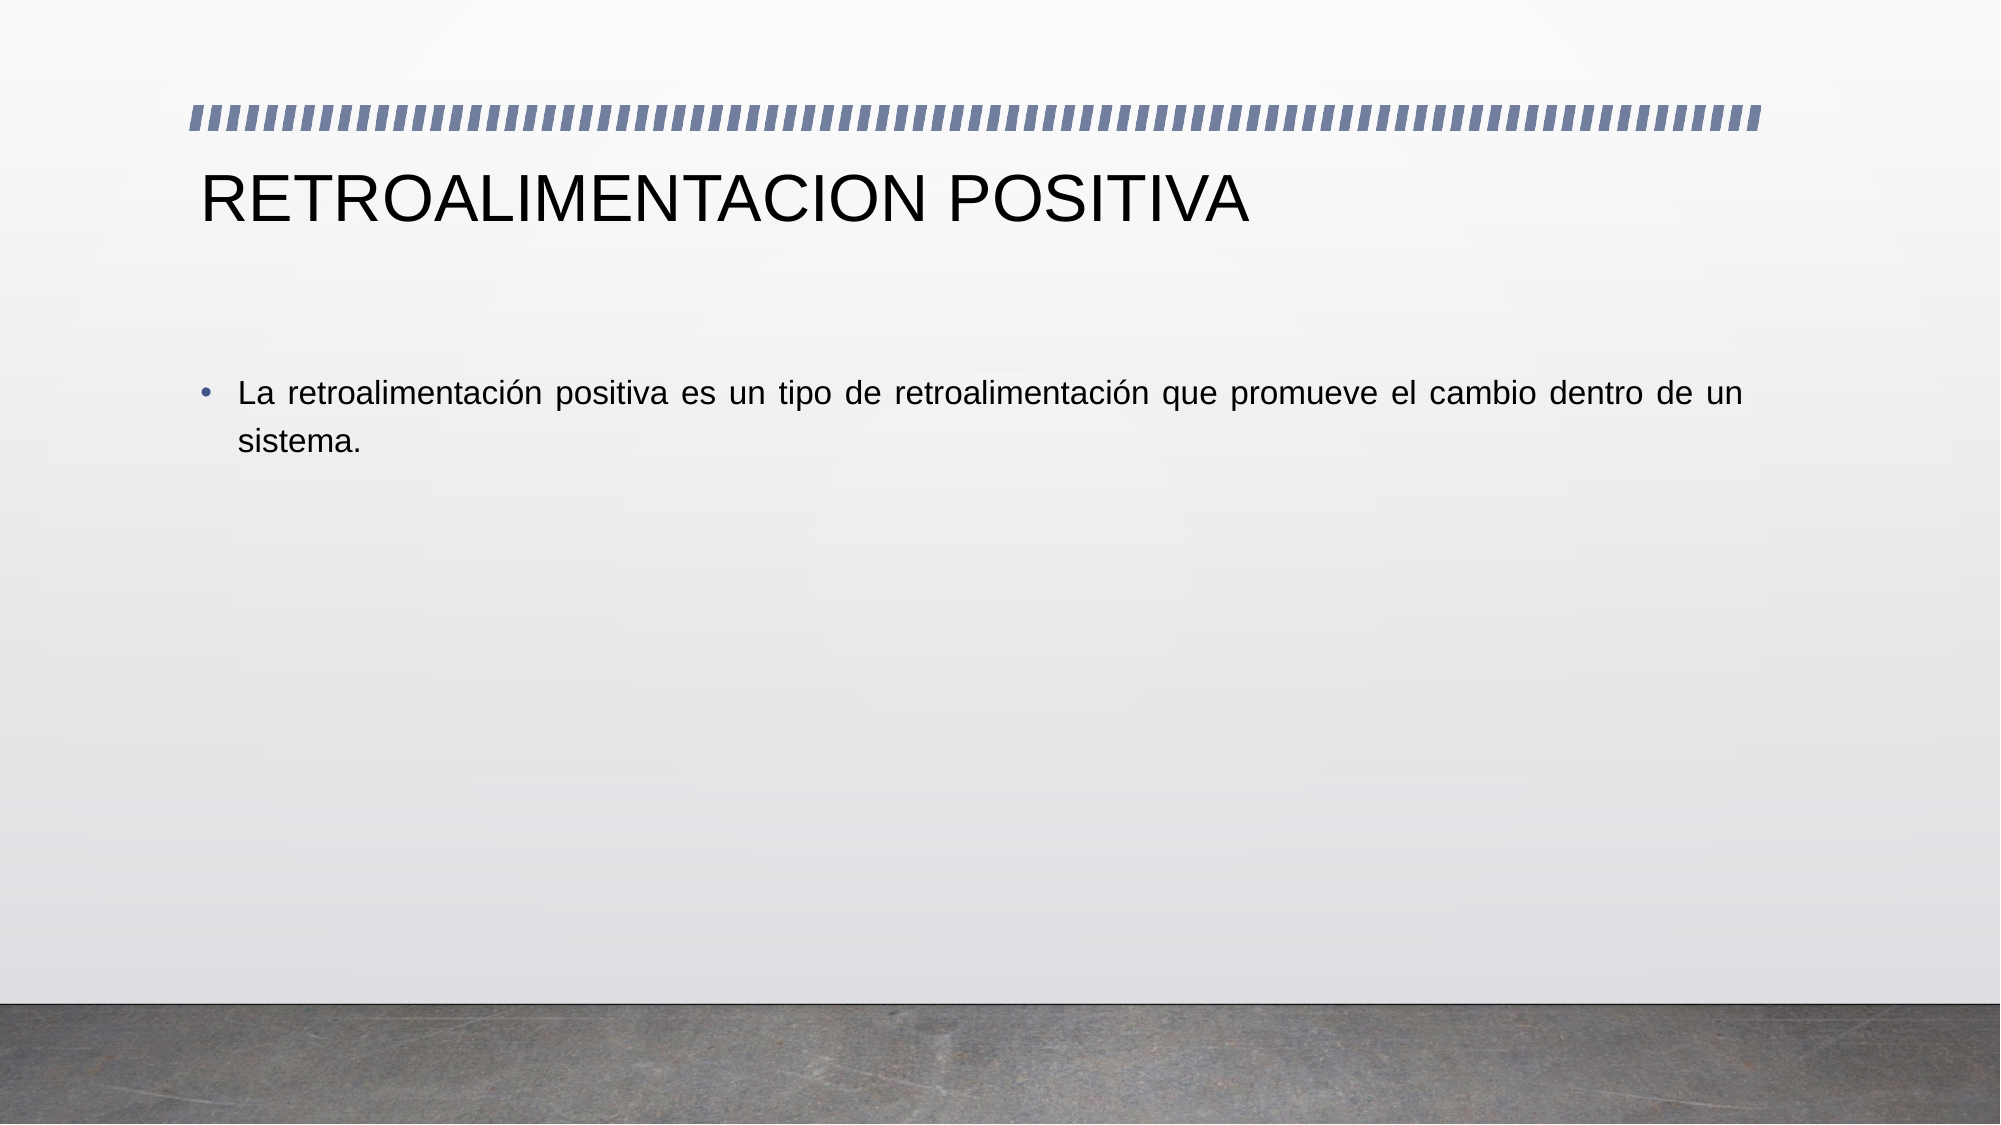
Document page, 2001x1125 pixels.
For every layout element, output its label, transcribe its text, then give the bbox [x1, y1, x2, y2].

title RETROALIMENTACION POSITIVA [185, 156, 1761, 329]
list La retroalimentación positiva es un tipo de retroalimentación que promueve el cambio dentro de un sistema. [185, 356, 1761, 897]
picture [0, 1004, 2000, 1124]
